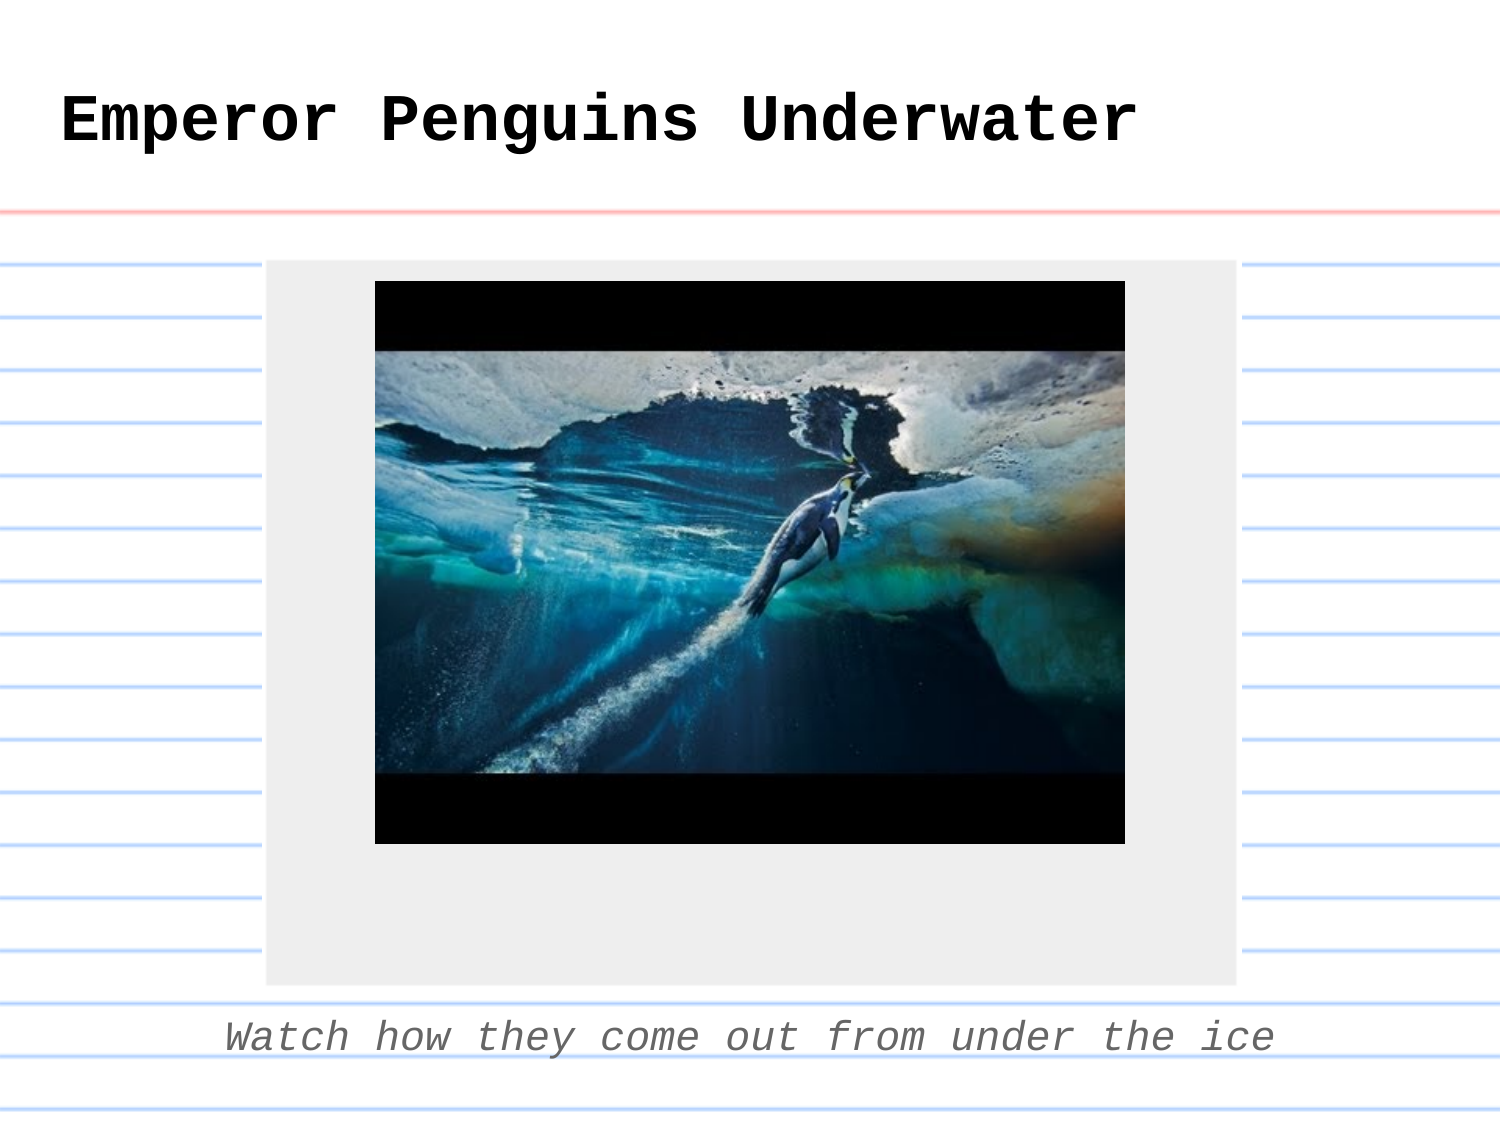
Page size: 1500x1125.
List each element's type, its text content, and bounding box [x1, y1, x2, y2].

picture [0, 0, 1500, 1125]
title Emperor Penguins Underwater [45, 45, 1455, 182]
list Watch how they come out from under the ice [45, 988, 1455, 1079]
